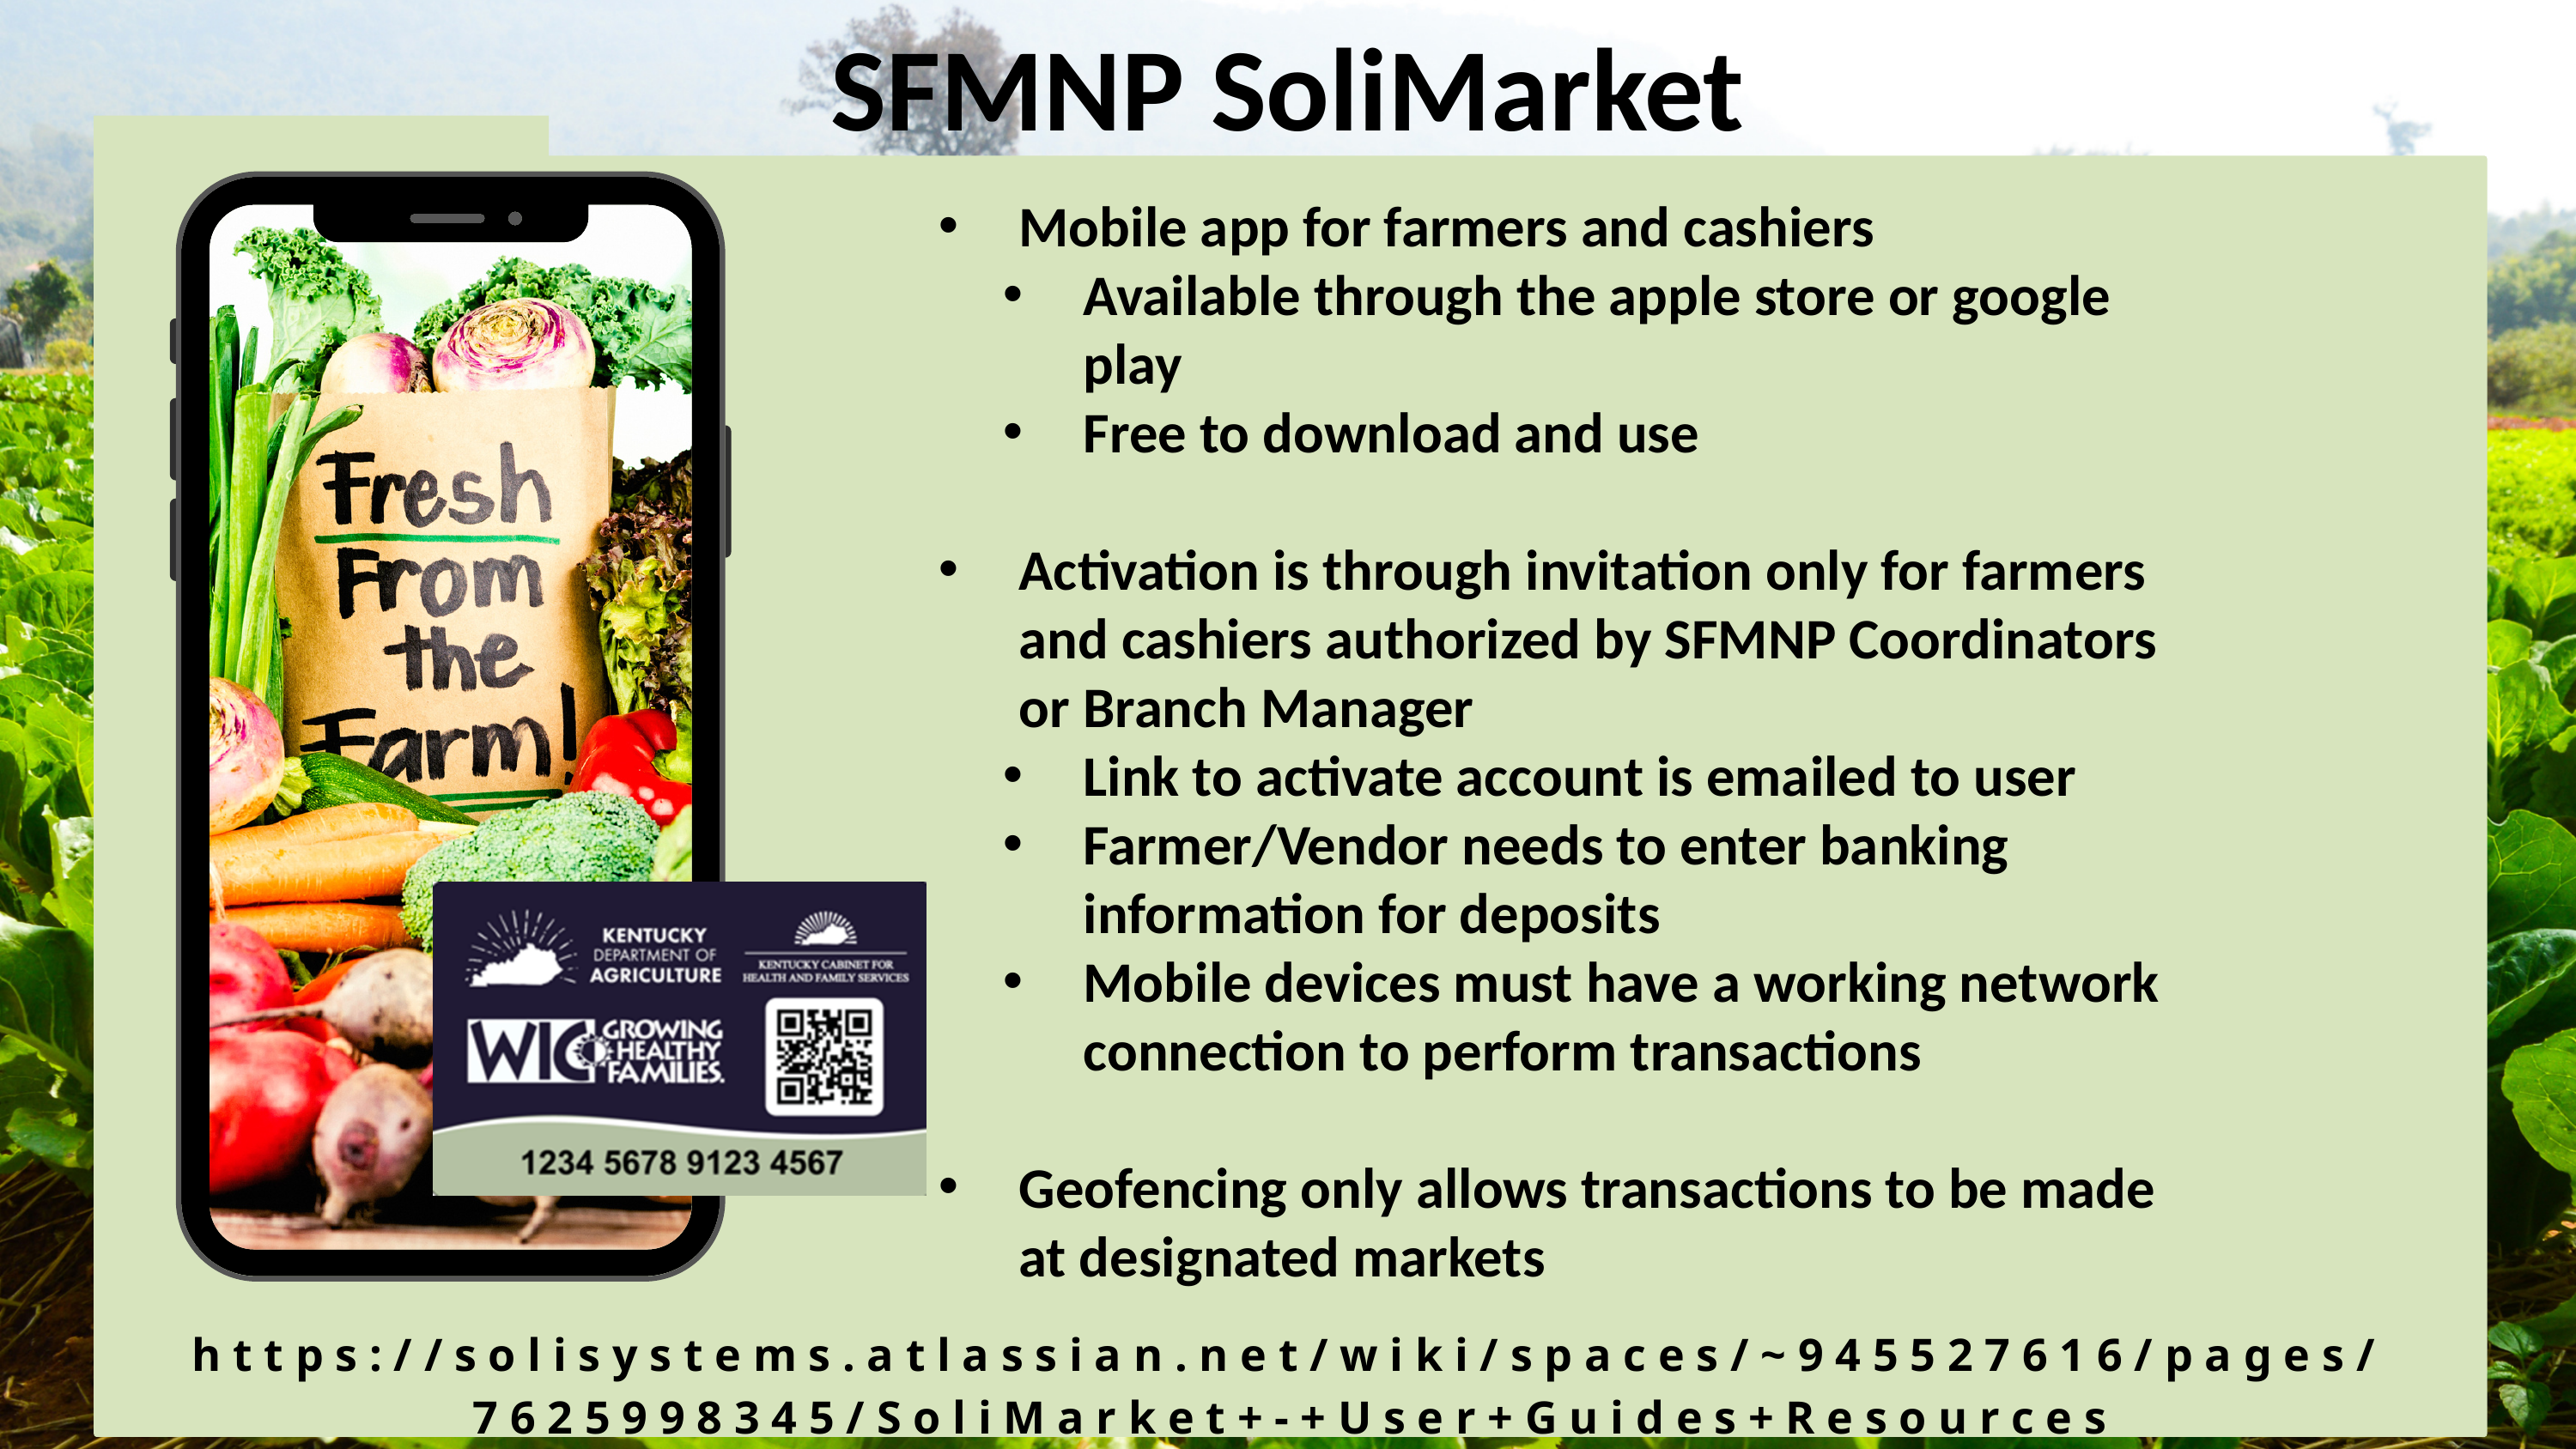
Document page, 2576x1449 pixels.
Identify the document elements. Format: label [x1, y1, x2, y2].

picture [0, 0, 2576, 1449]
text_box [93, 155, 2488, 1438]
text_box [169, 171, 732, 1282]
